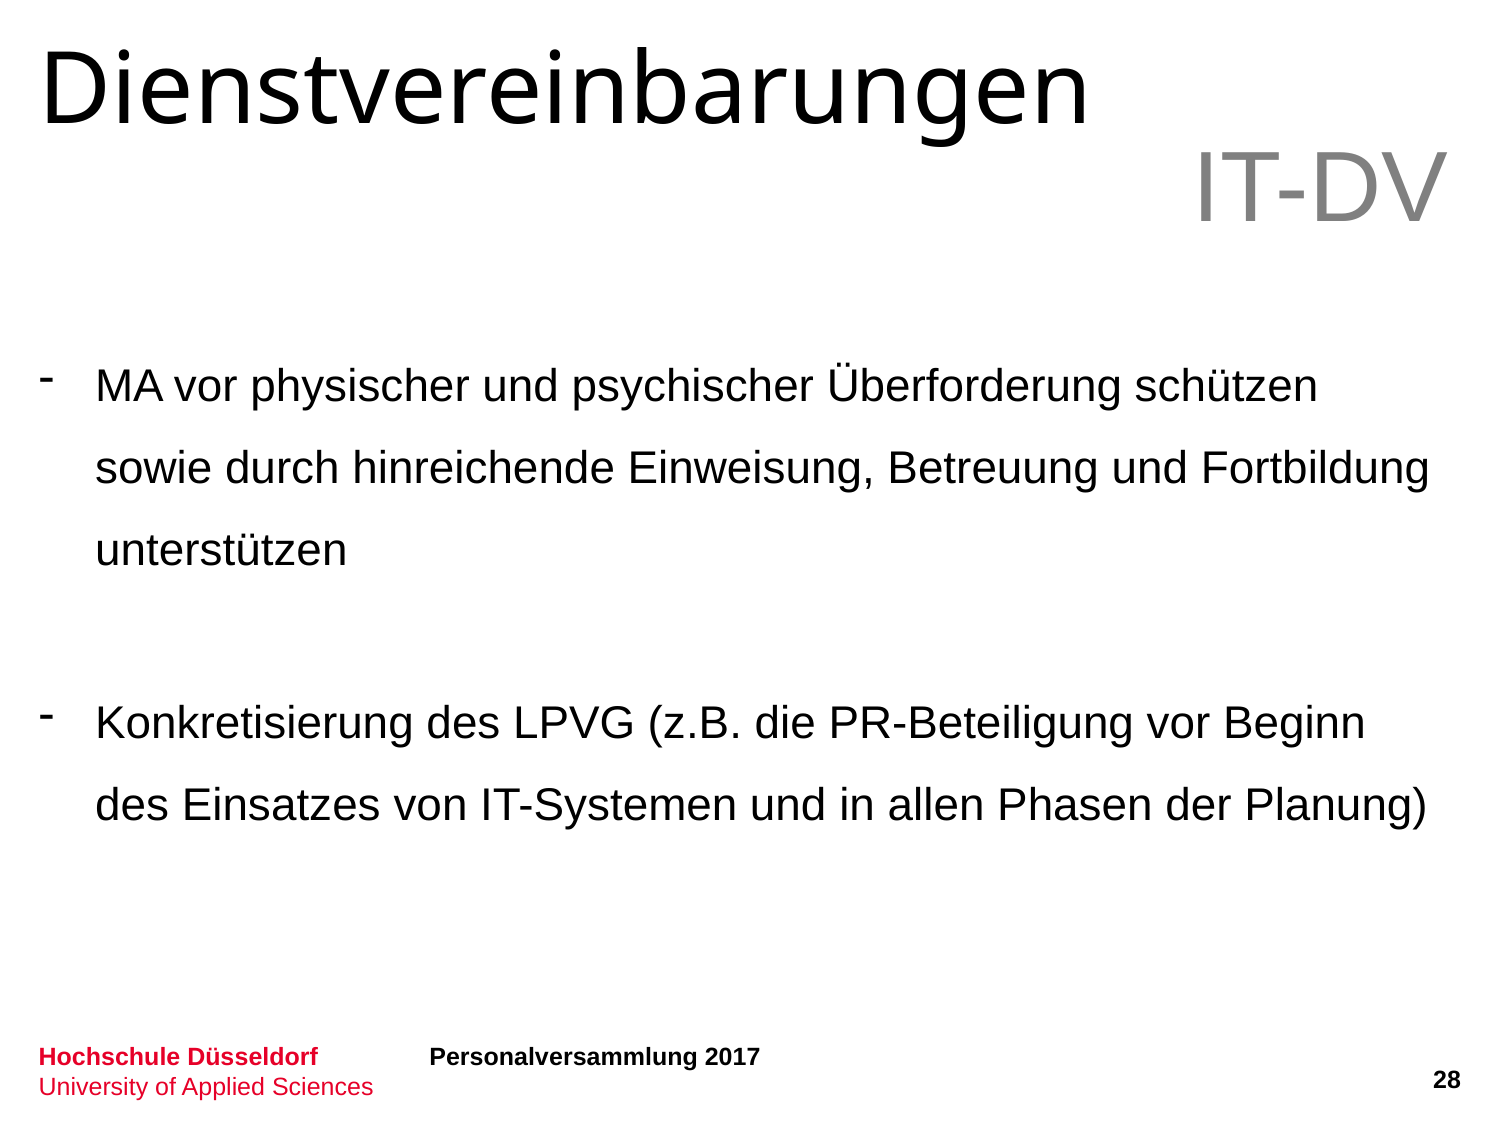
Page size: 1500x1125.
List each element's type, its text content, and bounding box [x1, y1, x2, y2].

text_box MA vor physischer und psychischer Überforderung schützen sowie durch hinreichende Einweisung, Betreuung und Fortbildung unterstützen Konkretisierung des LPVG (z.B. die PR-Beteiligung vor Beginn des Einsatzes von IT-Systemen und in allen Phasen der Planung) [24, 320, 1447, 928]
text_box IT-DV [24, 114, 1464, 249]
text_box Dienstvereinbarungen [24, 16, 1464, 114]
slide_number 28 [1370, 1056, 1476, 1106]
footer Personalversammlung 2017 [414, 1033, 1205, 1106]
